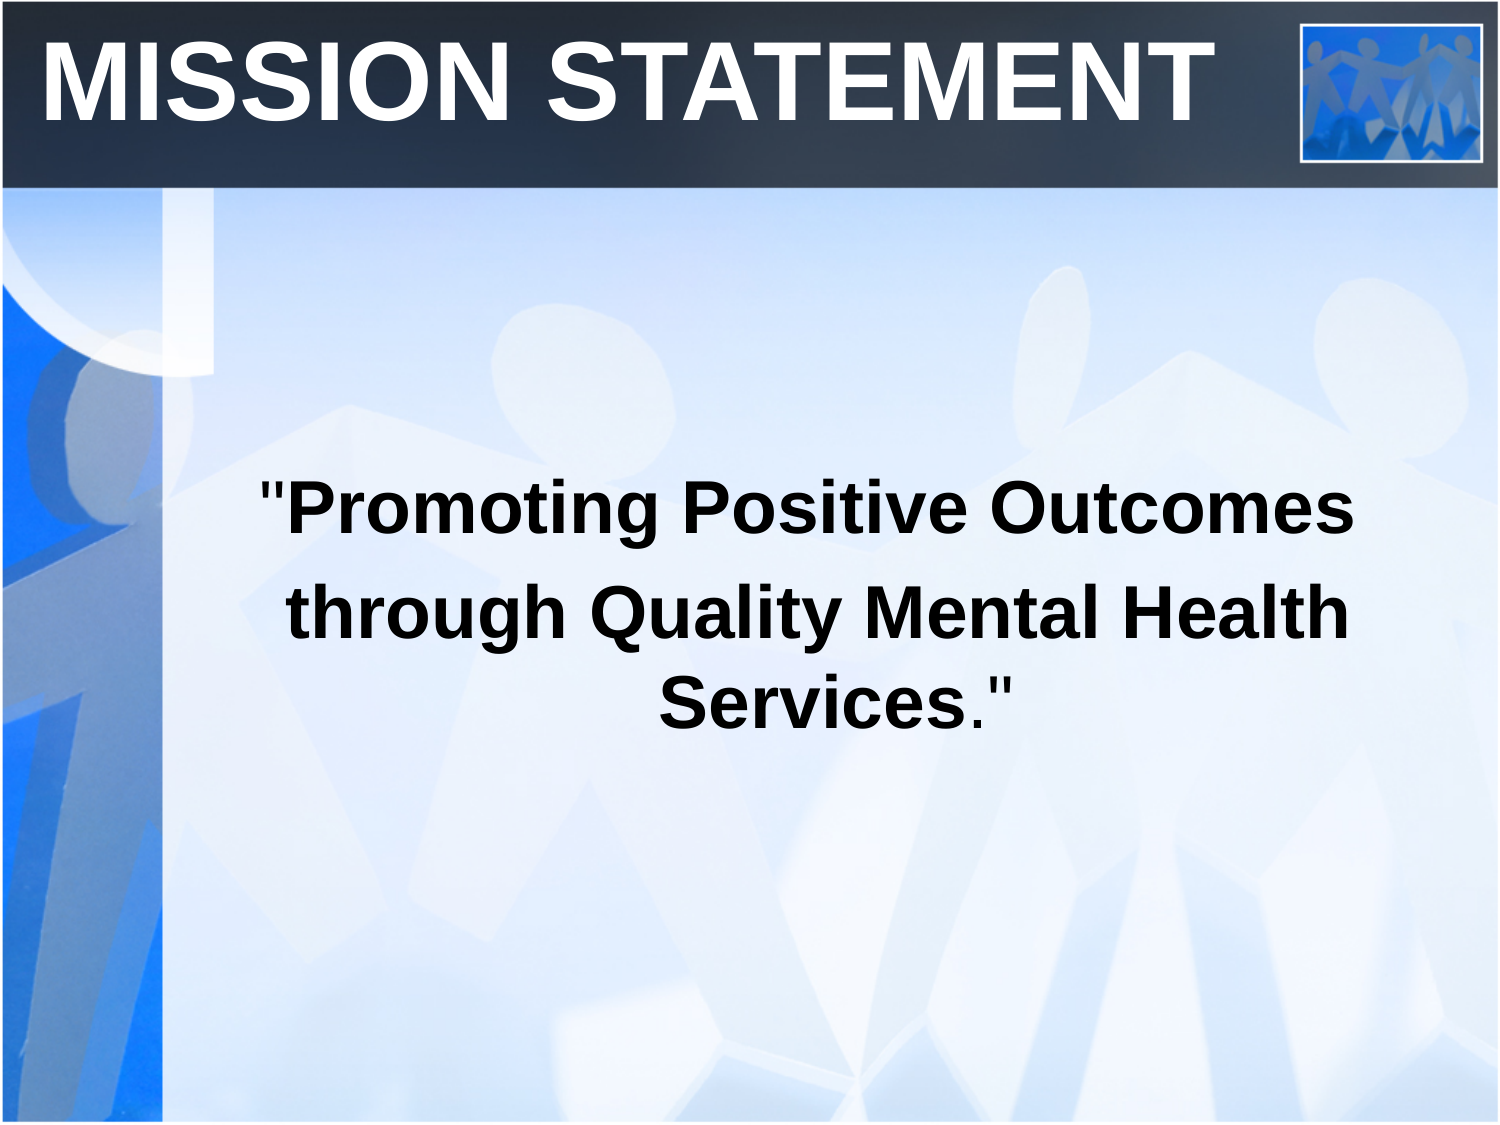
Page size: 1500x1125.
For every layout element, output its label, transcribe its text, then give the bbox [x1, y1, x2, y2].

picture [0, 0, 1500, 1125]
list "Promoting Positive Outcomes through Quality Mental Health Services." [162, 262, 1476, 1013]
title MISSION STATEMENT [24, 37, 1476, 213]
